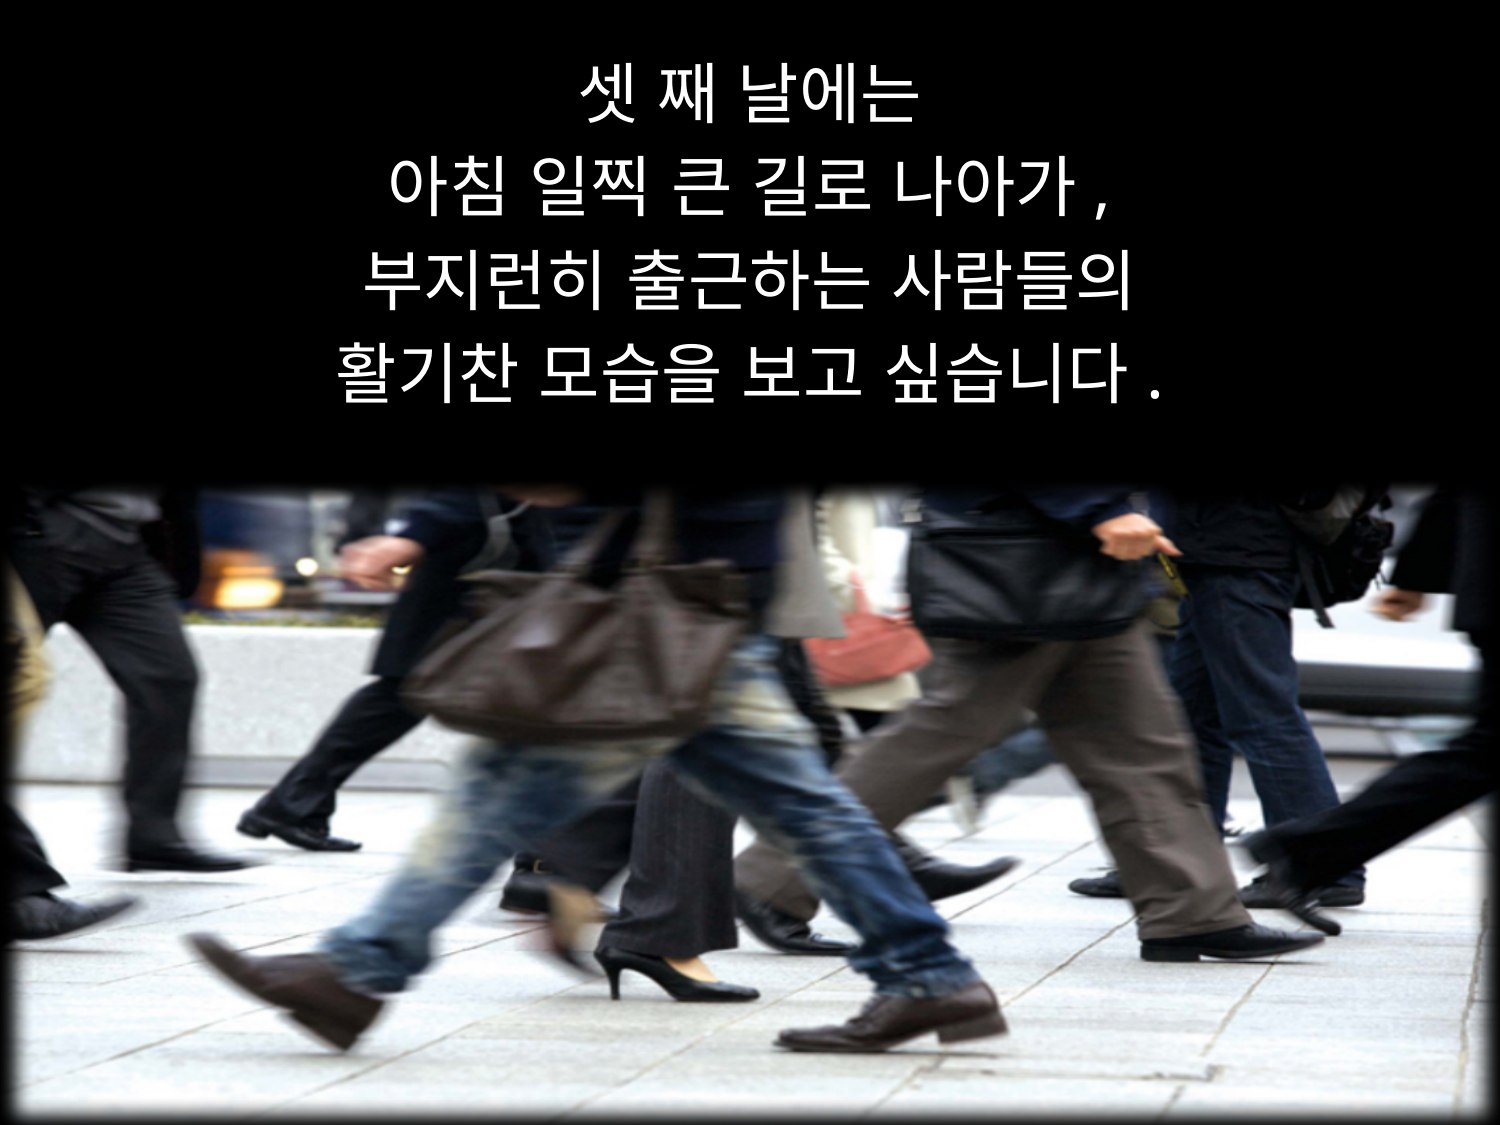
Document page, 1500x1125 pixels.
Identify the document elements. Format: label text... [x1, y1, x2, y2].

list 셋 째 날에는 아침 일찍 큰 길로 나아가, 부지런히 출근하는 사람들의 활기찬 모습을 보고 싶습니다. [75, 44, 1425, 466]
picture [0, 467, 1500, 1125]
